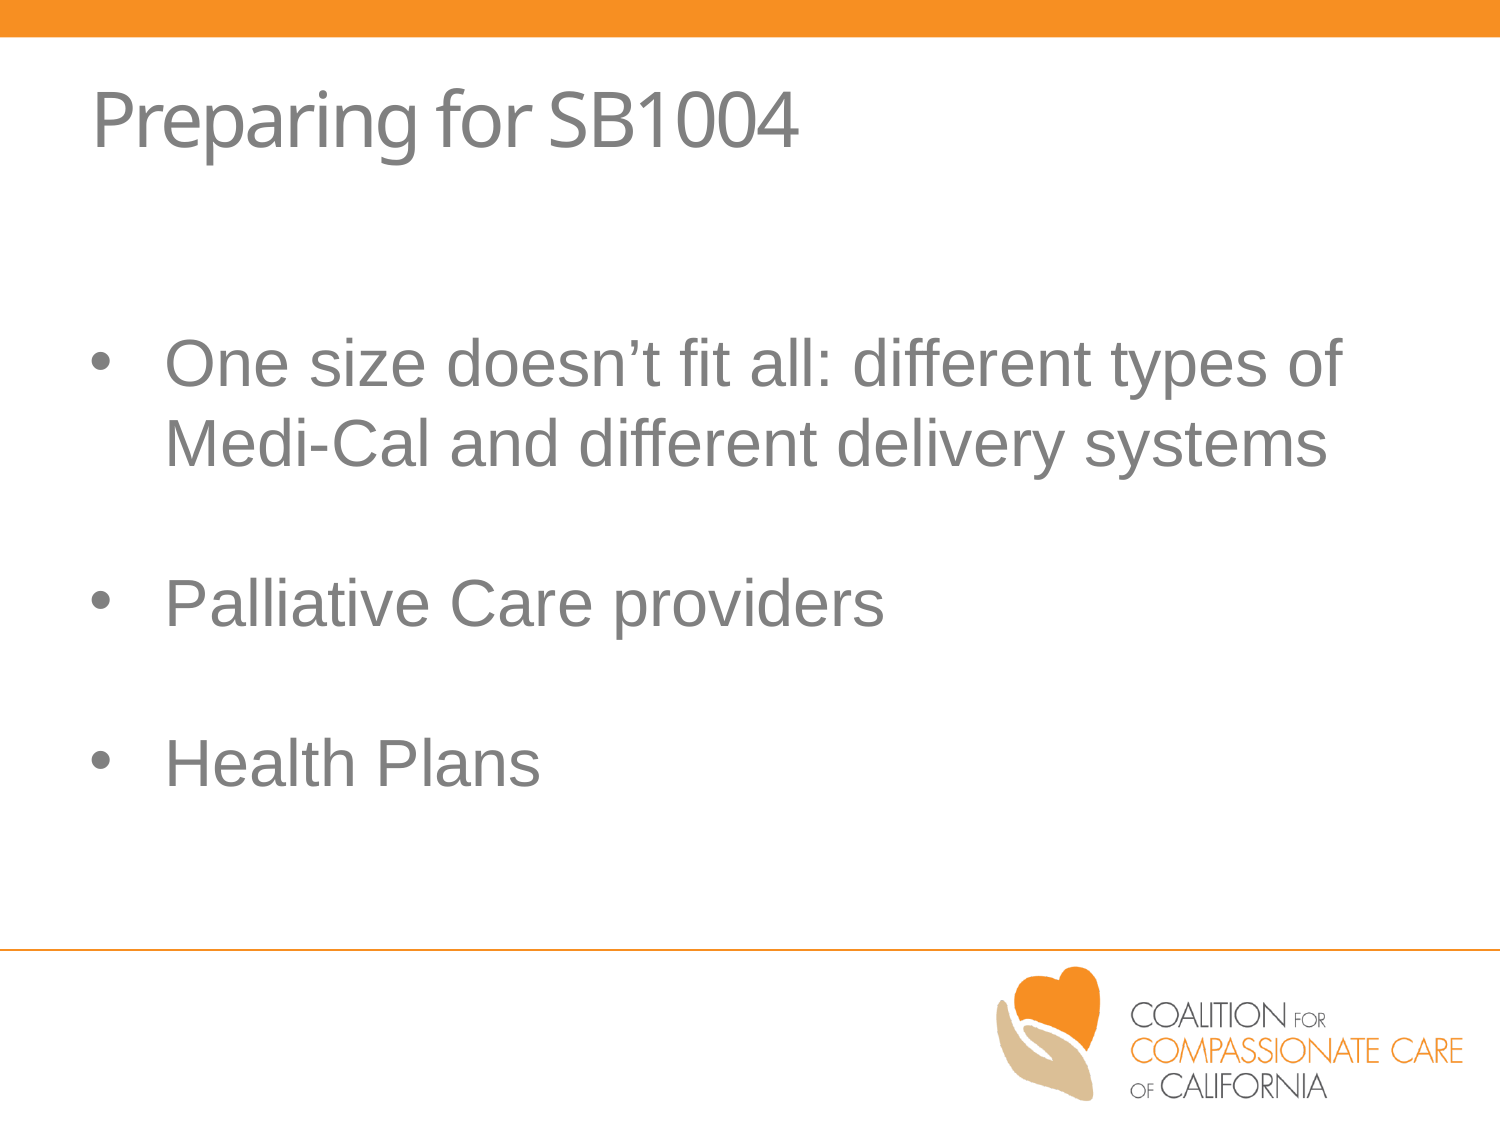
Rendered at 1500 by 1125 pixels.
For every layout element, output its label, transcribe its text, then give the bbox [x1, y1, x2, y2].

picture [987, 960, 1472, 1113]
list Preparing for SB1004 [75, 62, 1413, 186]
text_box One size doesn’t fit all: different types of Medi-Cal and different delivery systems Palliative Care providers Health Plans [75, 312, 1400, 807]
